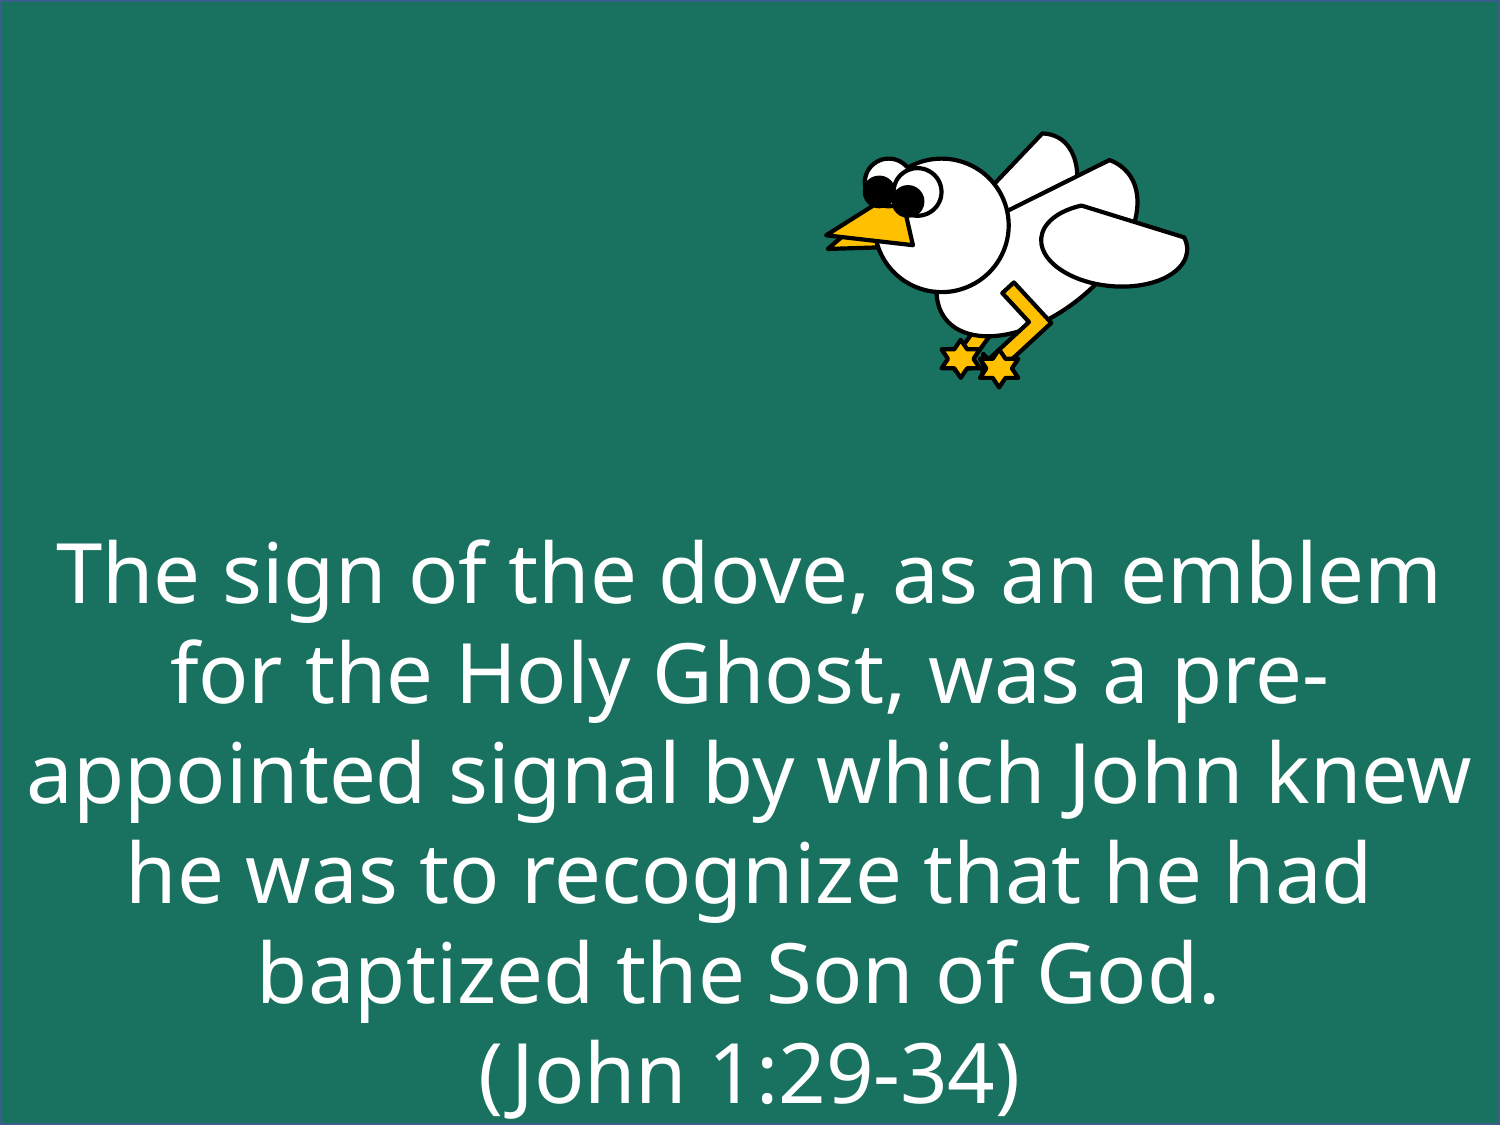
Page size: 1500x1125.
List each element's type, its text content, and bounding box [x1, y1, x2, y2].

text_box The sign of the dove, as an emblem for the Holy Ghost, was a pre-appointed signal by which John knew he was to recognize that he had baptized the Son of God. (John 1:29-34) [0, 512, 1500, 1125]
text_box [0, 0, 1500, 512]
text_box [824, 124, 1188, 388]
